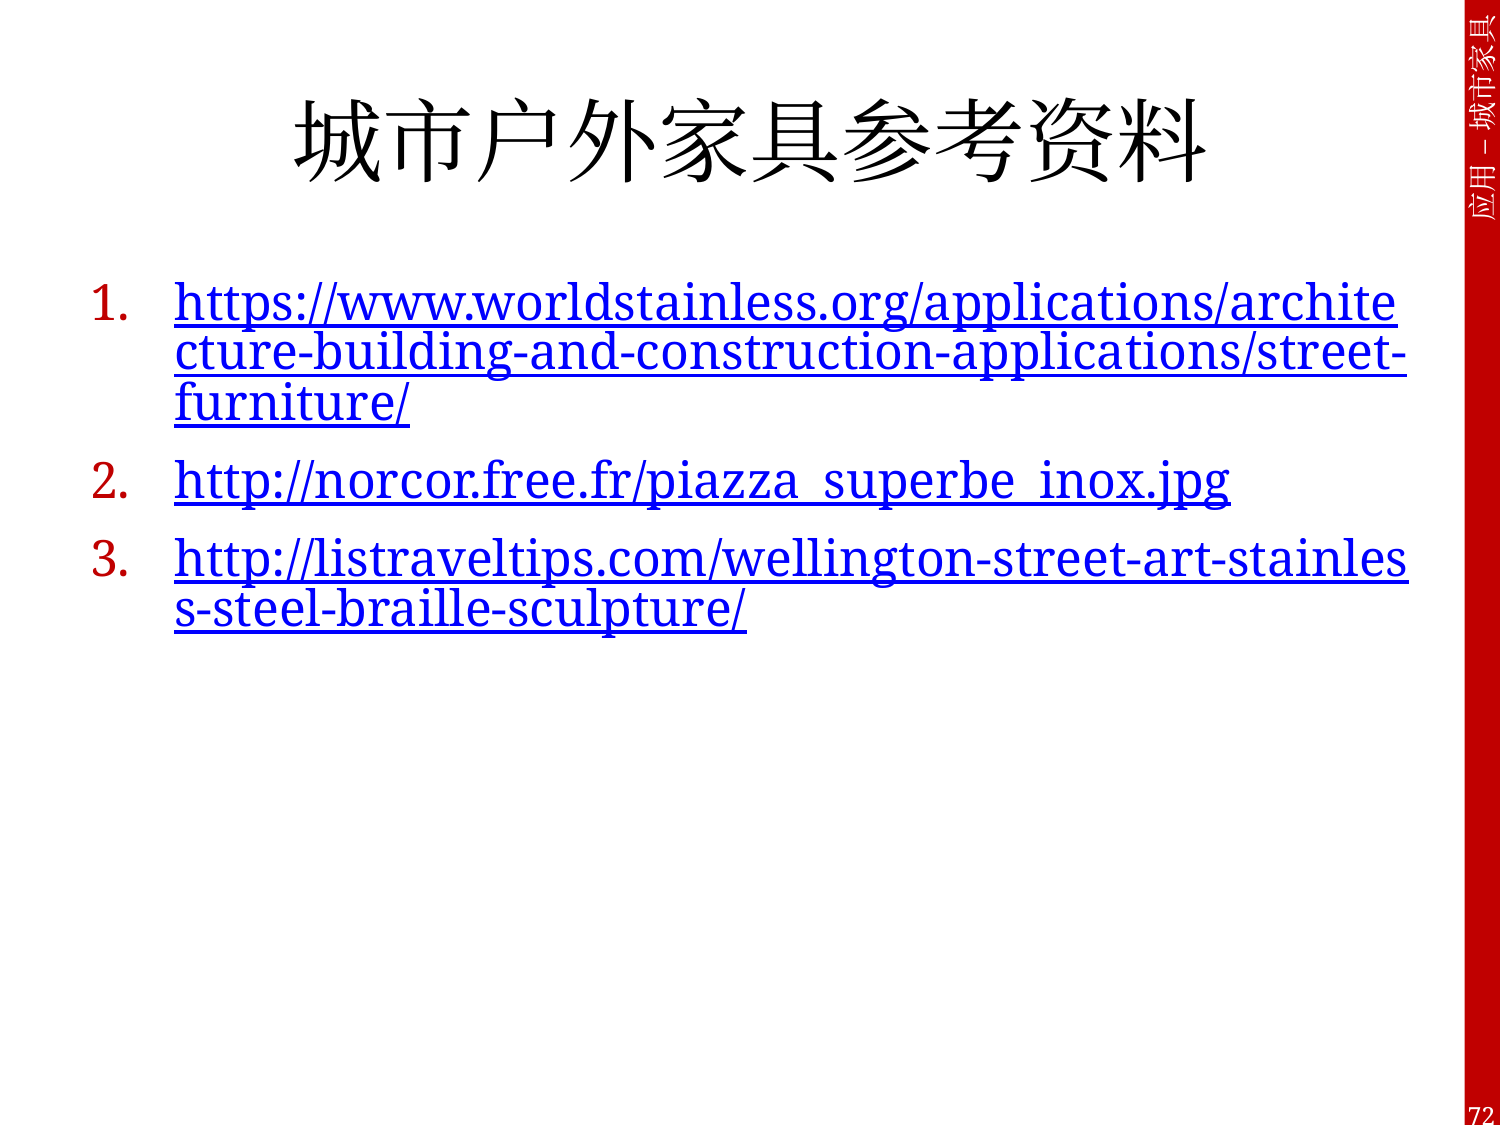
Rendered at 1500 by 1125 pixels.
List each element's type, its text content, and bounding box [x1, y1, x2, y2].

title 城市户外家具参考资料 [75, 45, 1425, 233]
slide_number 72 [1452, 1093, 1500, 1125]
list https://www.worldstainless.org/applications/architecture-building-and-construction-applications/street-furniture/ http://norcor.free.fr/piazza_superbe_inox.jpg http://listraveltips.com/wellington-street-art-stainless-steel-braille-sculpture/ [75, 262, 1425, 1083]
